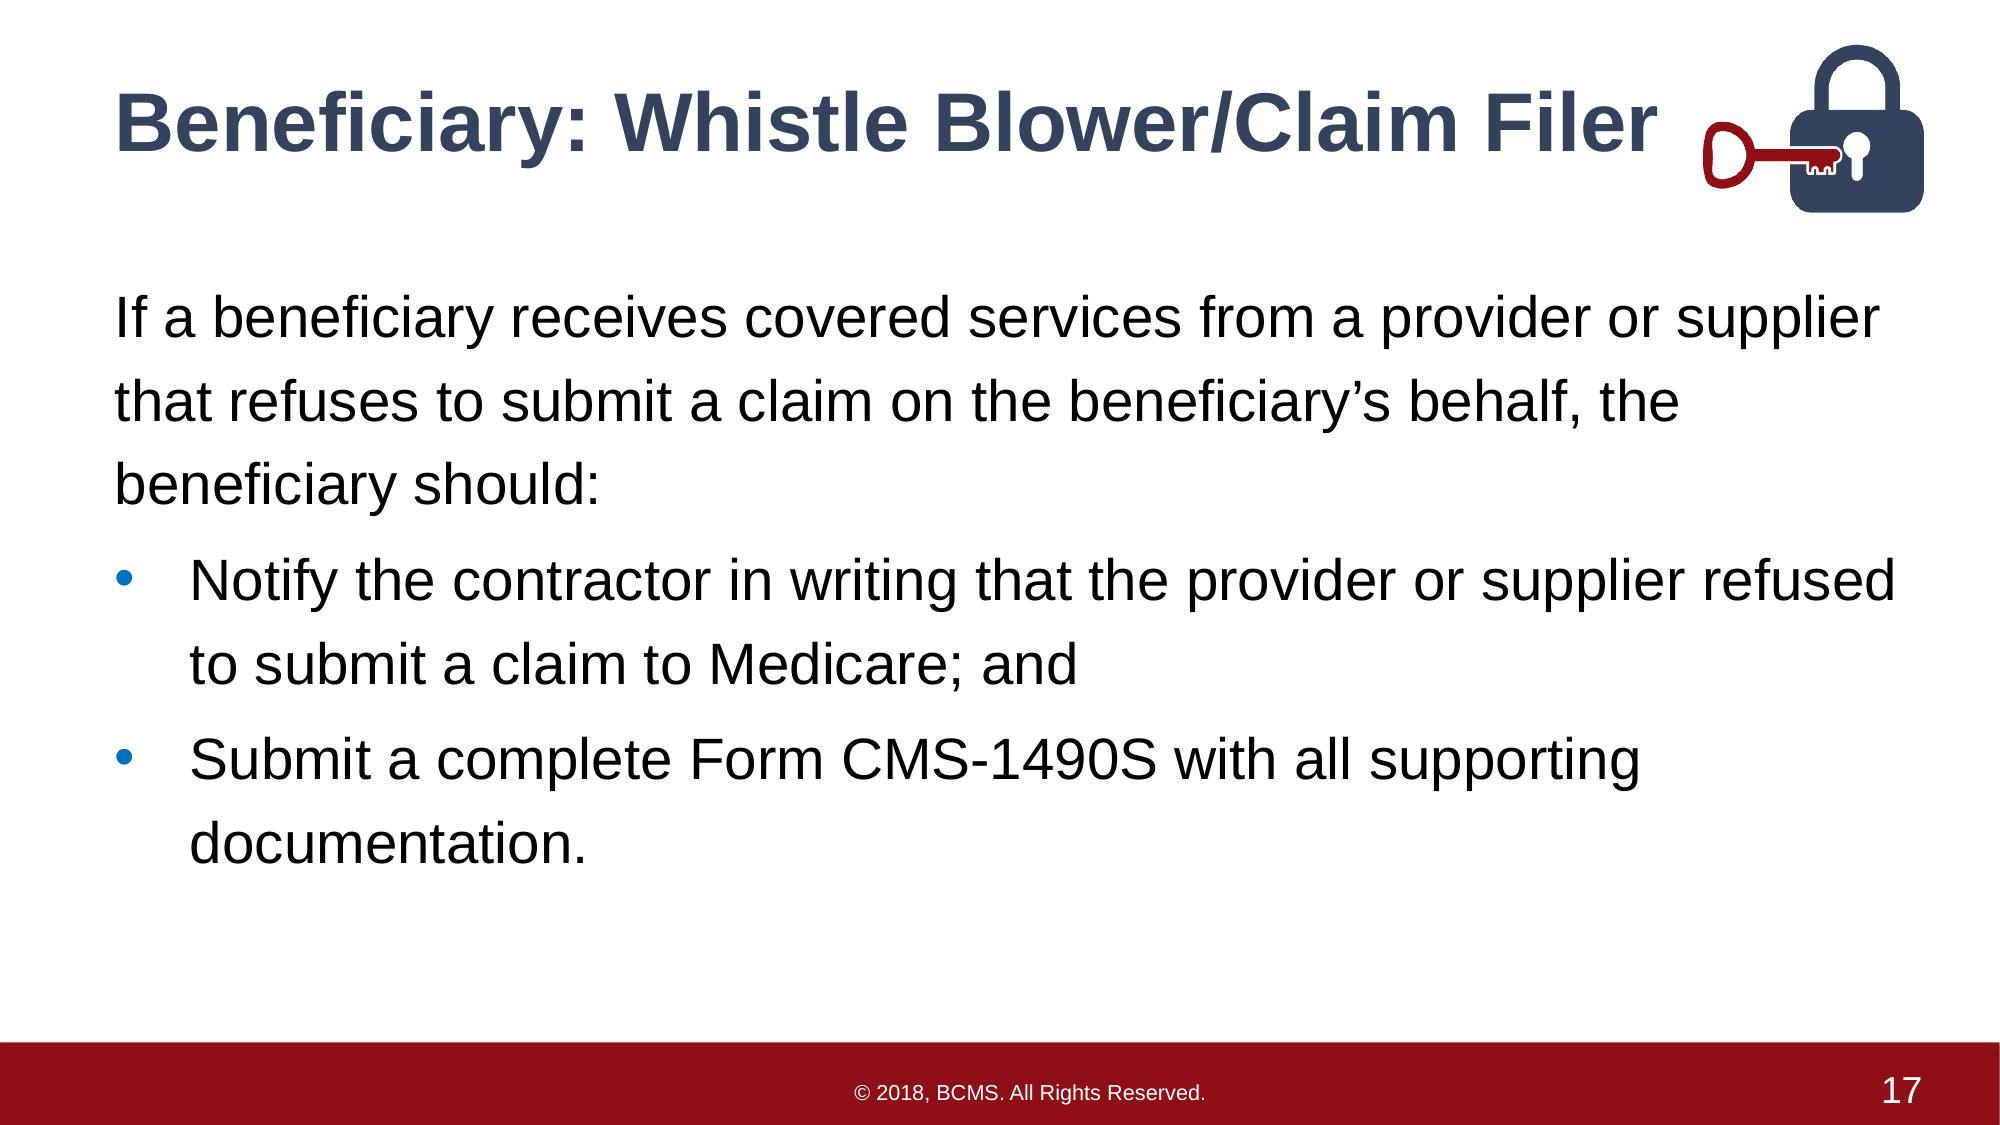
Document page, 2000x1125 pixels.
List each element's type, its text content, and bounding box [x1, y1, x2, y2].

title Beneficiary: Whistle Blower/Claim Filer [99, 24, 1924, 213]
list If a beneficiary receives covered services from a provider or supplier that refuses to submit a claim on the beneficiary’s behalf, the beneficiary should: Notify the contractor in writing that the provider or supplier refused to submit a claim to Medicare; and Submit a complete Form CMS-1490S with all supporting documentation. [99, 257, 1924, 973]
